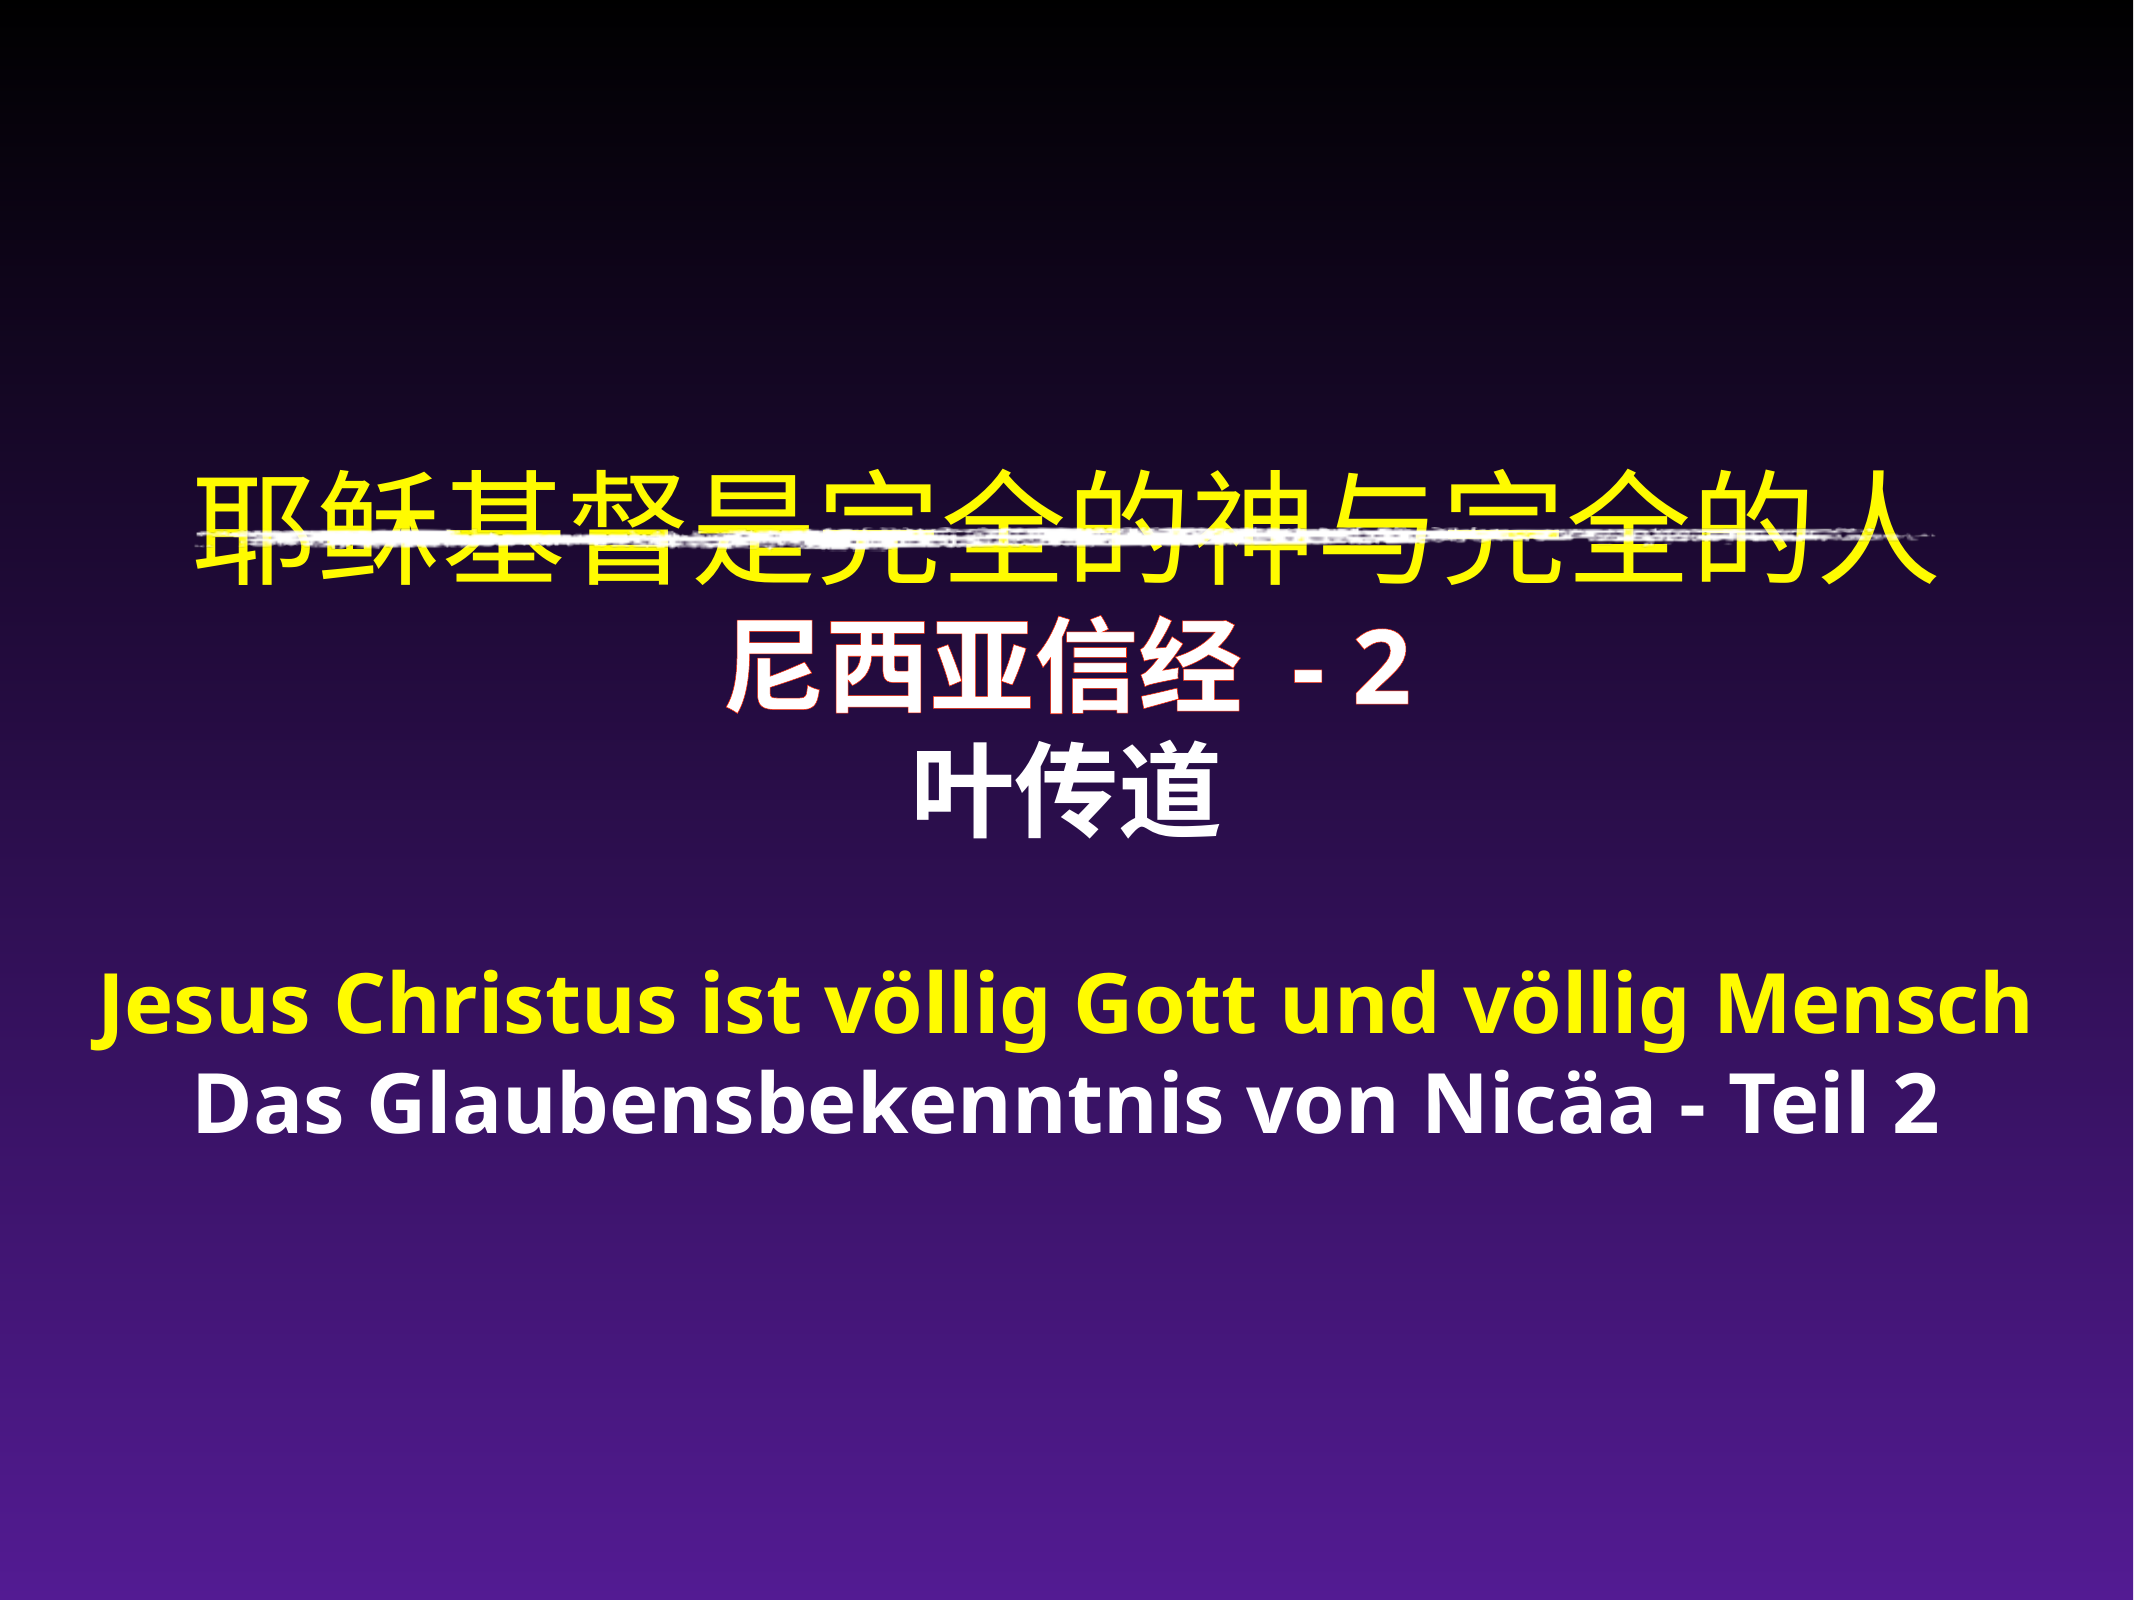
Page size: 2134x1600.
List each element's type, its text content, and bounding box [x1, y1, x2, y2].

picture [178, 526, 1955, 553]
title 耶稣基督是完全的神与完全的人 尼西亚信经 - 2 叶传道 Jesus Christus ist völlig Gott und völlig Mensch Das Glaubensbekenntnis von Nicäa - Teil 2 [8, 8, 2125, 1592]
